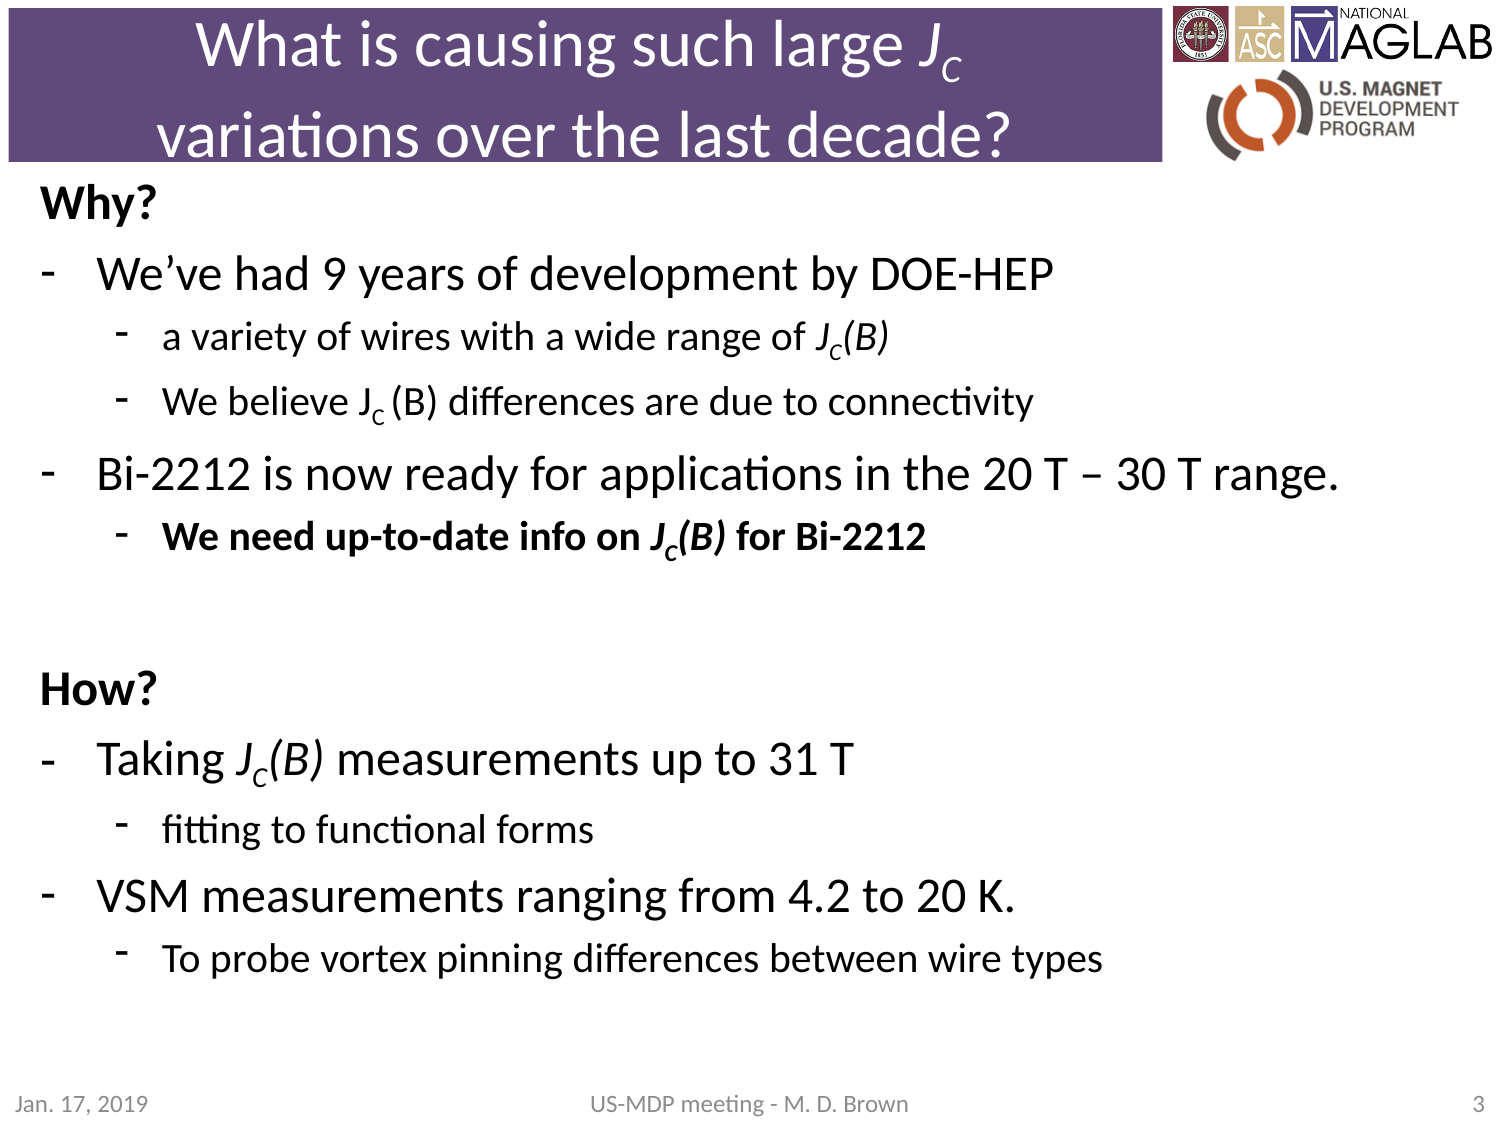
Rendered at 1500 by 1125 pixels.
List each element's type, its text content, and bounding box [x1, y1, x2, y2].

list Why? We’ve had 9 years of development by DOE-HEP a variety of wires with a wide range of JC(B) We believe JC (B) differences are due to connectivity Bi-2212 is now ready for applications in the 20 T – 30 T range. We need up-to-date info on JC(B) for Bi-2212 How? Taking JC(B) measurements up to 31 T fitting to functional forms VSM measurements ranging from 4.2 to 20 K. To probe vortex pinning differences between wire types [24, 162, 1475, 1080]
picture [1173, 6, 1492, 62]
picture [1205, 67, 1460, 162]
footer US-MDP meeting - M. D. Brown [512, 1079, 988, 1125]
slide_number 3 [1149, 1079, 1500, 1125]
title What is causing such large JC variations over the last decade? [8, 8, 1163, 162]
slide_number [0, 1079, 350, 1125]
